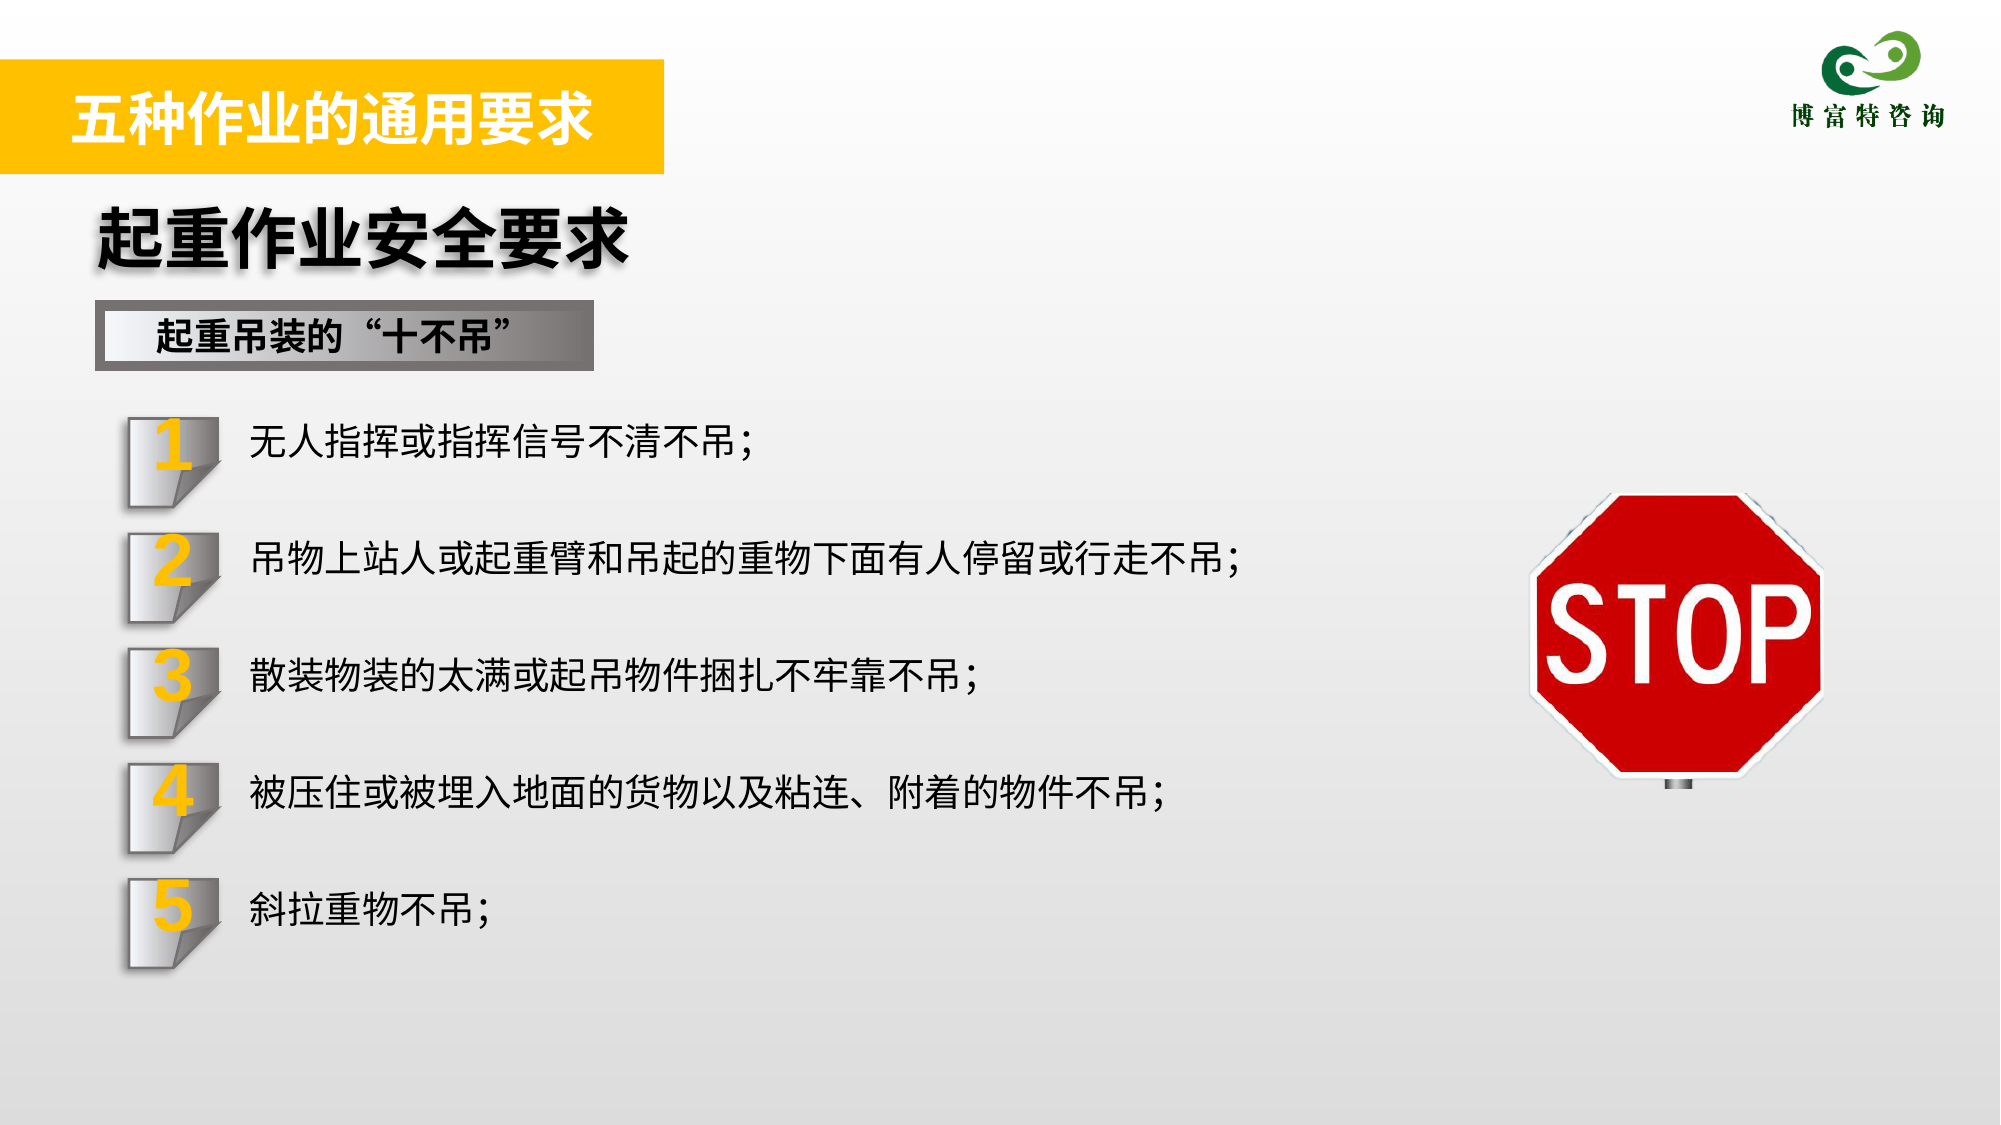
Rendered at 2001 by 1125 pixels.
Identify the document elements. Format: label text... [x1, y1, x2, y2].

text_box 起重吊装的“十不吊” [99, 304, 590, 367]
text_box 4 [127, 763, 221, 854]
text_box 1 [127, 417, 221, 509]
text_box 起重作业安全要求 [82, 189, 891, 285]
text_box 2 [127, 532, 221, 624]
picture [1528, 493, 1824, 789]
picture [1772, 30, 1969, 131]
text_box 五种作业的通用要求 [0, 58, 665, 175]
text_box 3 [127, 647, 221, 739]
text_box 无人指挥或指挥信号不清不吊； 吊物上站人或起重臂和吊起的重物下面有人停留或行走不吊； 散装物装的太满或起吊物件捆扎不牢靠不吊； 被压住或被埋入地面的货物以及粘连、附着的物件不吊； 斜拉重物不吊； [234, 397, 1362, 938]
text_box 5 [127, 878, 221, 969]
